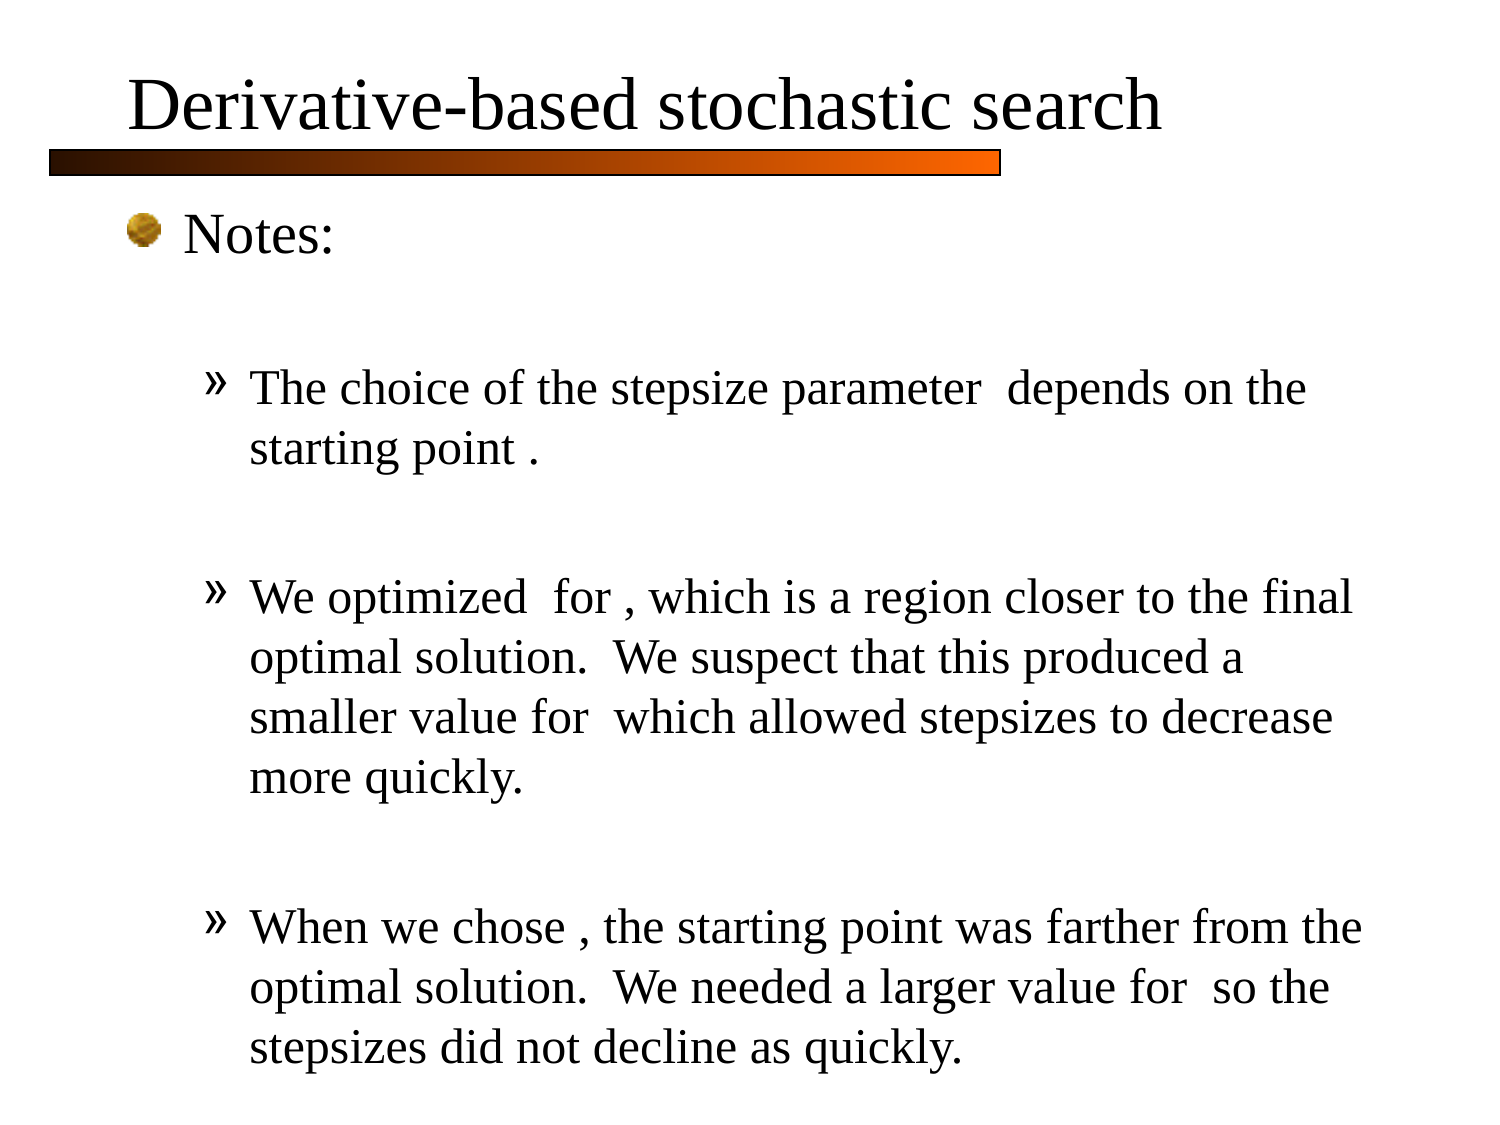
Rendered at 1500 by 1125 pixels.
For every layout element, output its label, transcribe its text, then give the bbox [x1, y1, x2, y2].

picture [127, 213, 161, 247]
title Derivative-based stochastic search [112, 50, 1388, 150]
